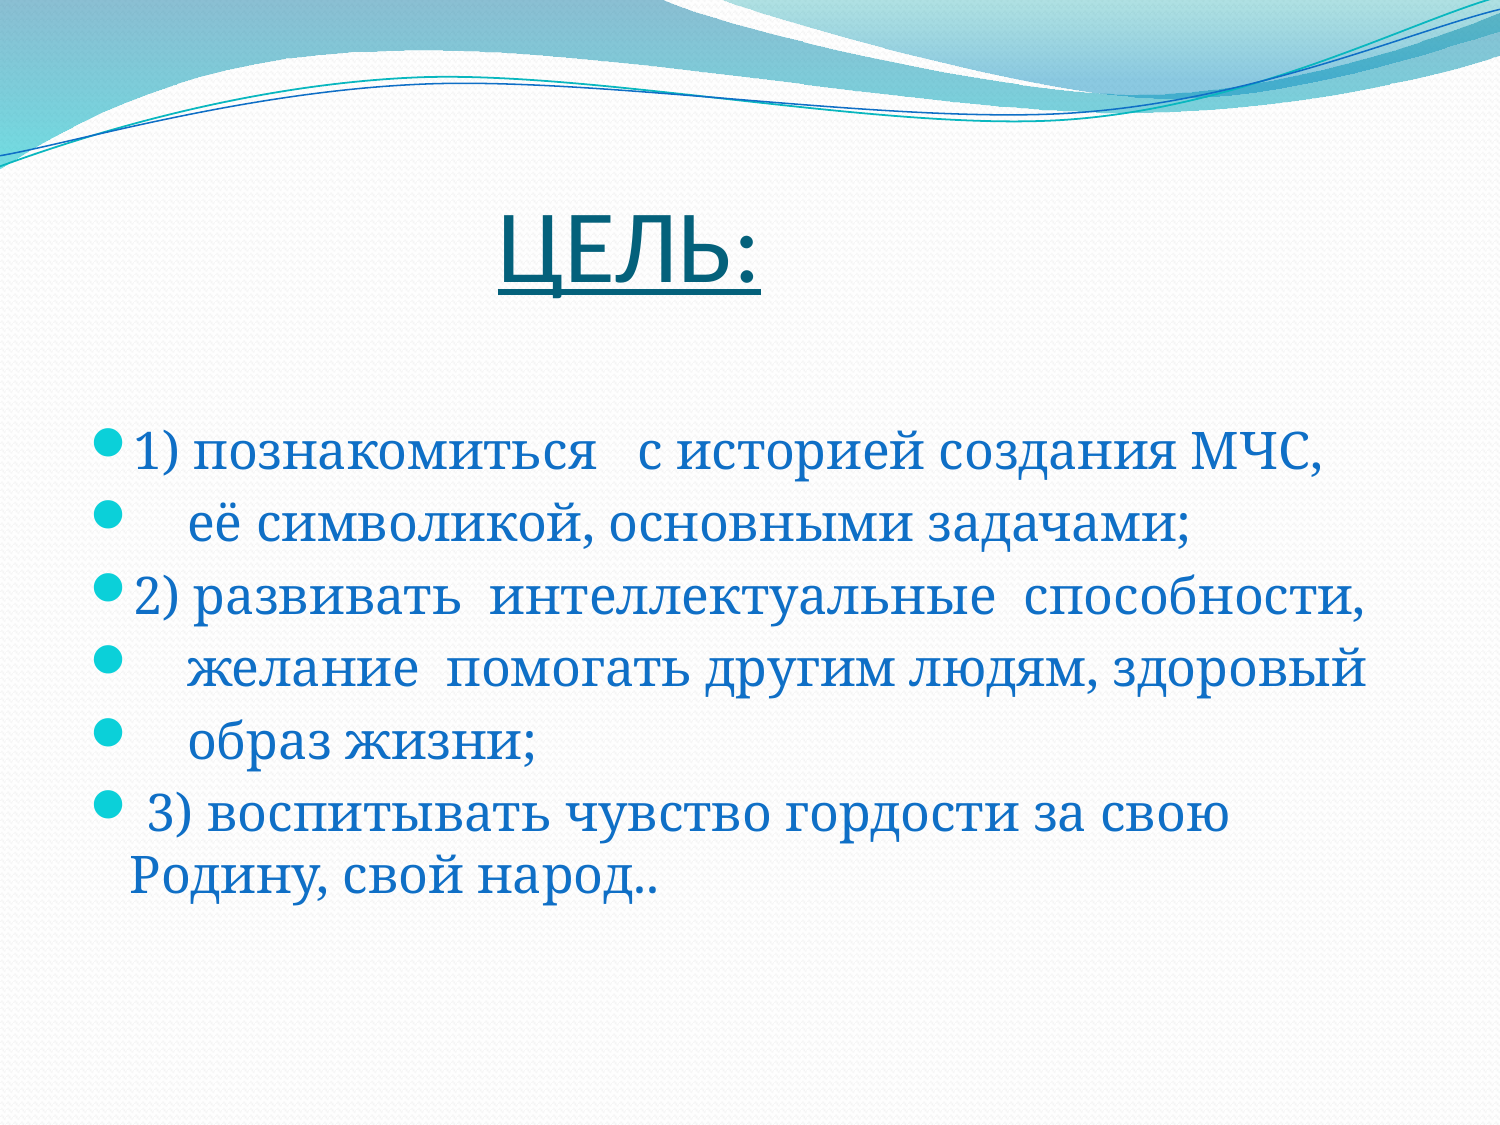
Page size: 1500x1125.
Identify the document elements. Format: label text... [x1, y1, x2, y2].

list 1) познакомиться с историей создания МЧС, её символикой, основными задачами; 2) развивать интеллектуальные способности, желание помогать другим людям, здоровый образ жизни; 3) воспитывать чувство гордости за свою Родину, свой народ.. [75, 410, 1425, 1038]
title ЦЕЛЬ: [75, 115, 1425, 303]
